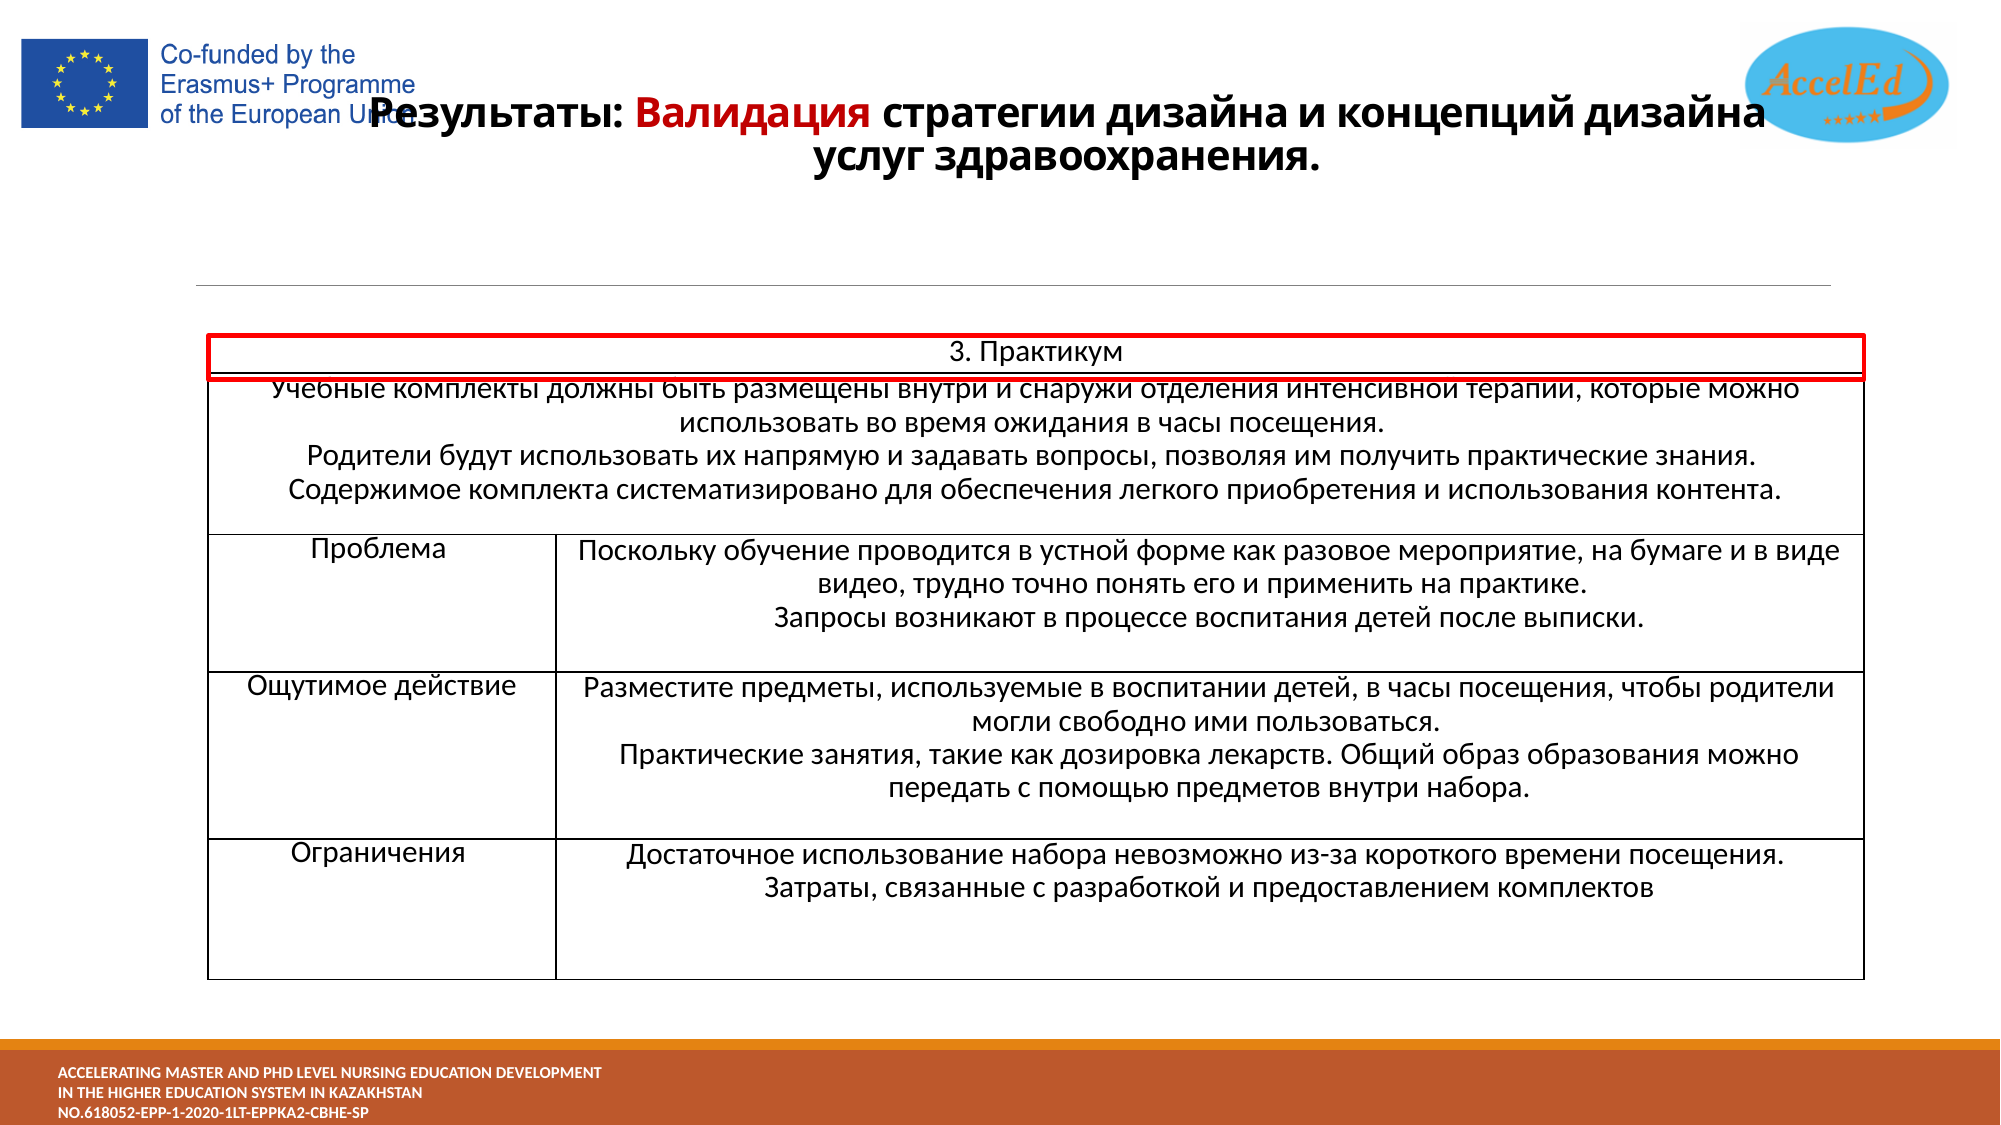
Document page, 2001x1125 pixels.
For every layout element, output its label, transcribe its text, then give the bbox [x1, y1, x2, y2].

table_cell Достаточное использование набора невозможно из-за короткого времени посещения. Затраты, связанные с разработкой и предоставлением комплектов [557, 840, 1863, 979]
table_cell Ощутимое действие [209, 673, 555, 838]
title Результаты: Валидация стратегии дизайна и концепций дизайна услуг здравоохранения. [328, 20, 1807, 187]
picture [1807, 22, 1957, 149]
picture [0, 20, 328, 144]
text_box [207, 334, 1865, 381]
table_cell Учебные комплекты должны быть размещены внутри и снаружи отделения интенсивной терапии, которые можно использовать во время ожидания в часы посещения. Родители будут использовать их напрямую и задавать вопросы, позволяя им получить практические знания. Содержимое комплекта систематизировано для обеспечения легкого приобретения и использования контента. [209, 381, 1863, 534]
table_cell Разместите предметы, используемые в воспитании детей, в часы посещения, чтобы родители могли свободно ими пользоваться. Практические занятия, такие как дозировка лекарств. Общий образ образования можно передать с помощью предметов внутри набора. [557, 673, 1863, 838]
table_cell Поскольку обучение проводится в устной форме как разовое мероприятие, на бумаге и в виде видео, трудно точно понять его и применить на практике. Запросы возникают в процессе воспитания детей после выписки. [557, 535, 1863, 671]
table_cell Проблема [209, 535, 555, 671]
table_cell Ограничения [209, 840, 555, 979]
